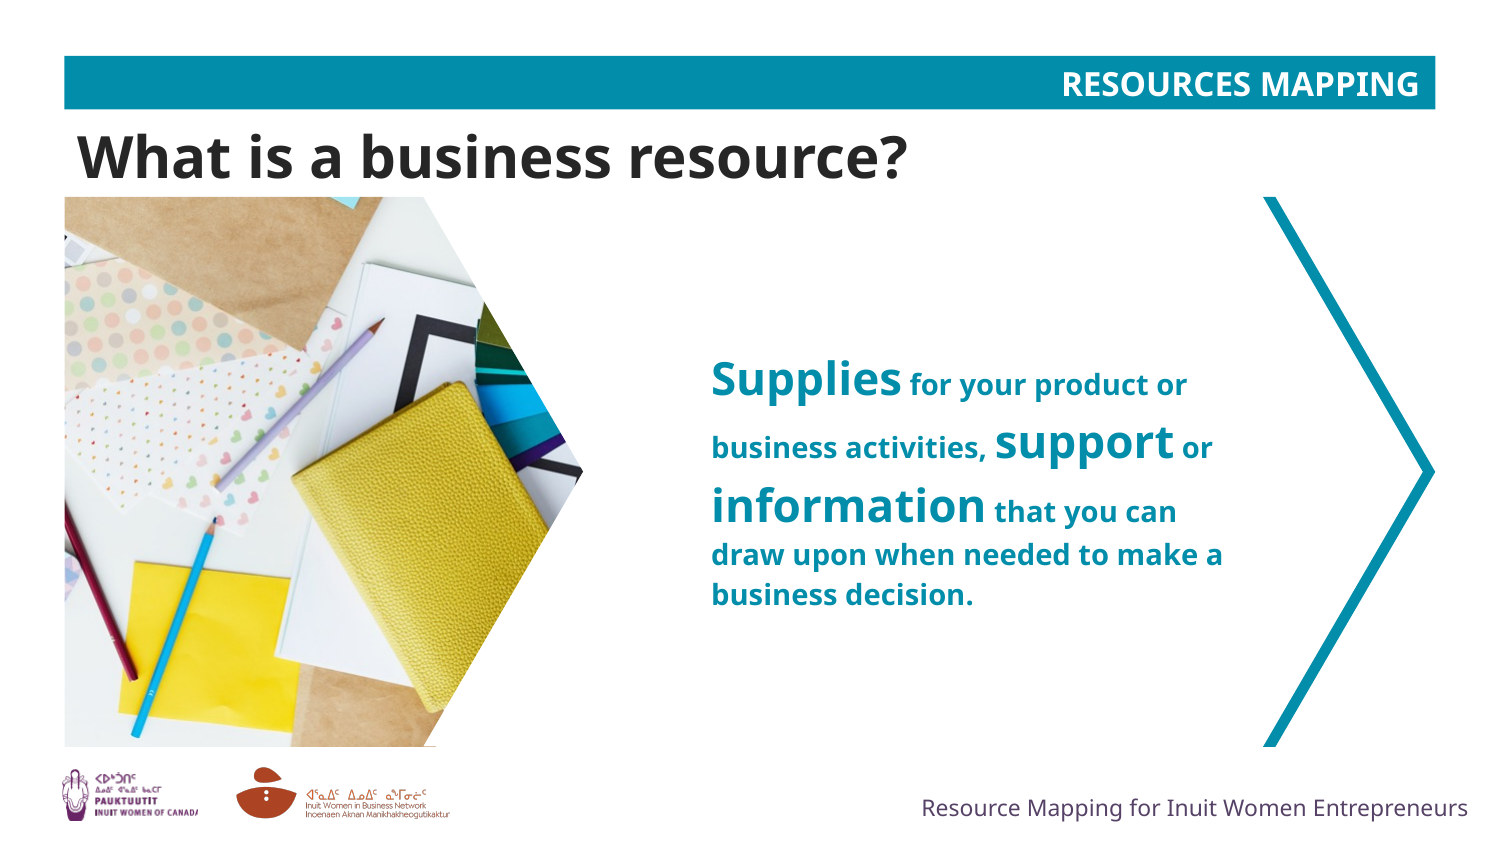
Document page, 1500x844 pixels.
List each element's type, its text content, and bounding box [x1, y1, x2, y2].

title What is a business resource? [62, 112, 1436, 194]
text_box [1261, 194, 1438, 749]
text_box Supplies for your product or business activities, support or information that you can draw upon when needed to make a business decision. [696, 334, 1263, 619]
picture [64, 196, 584, 748]
